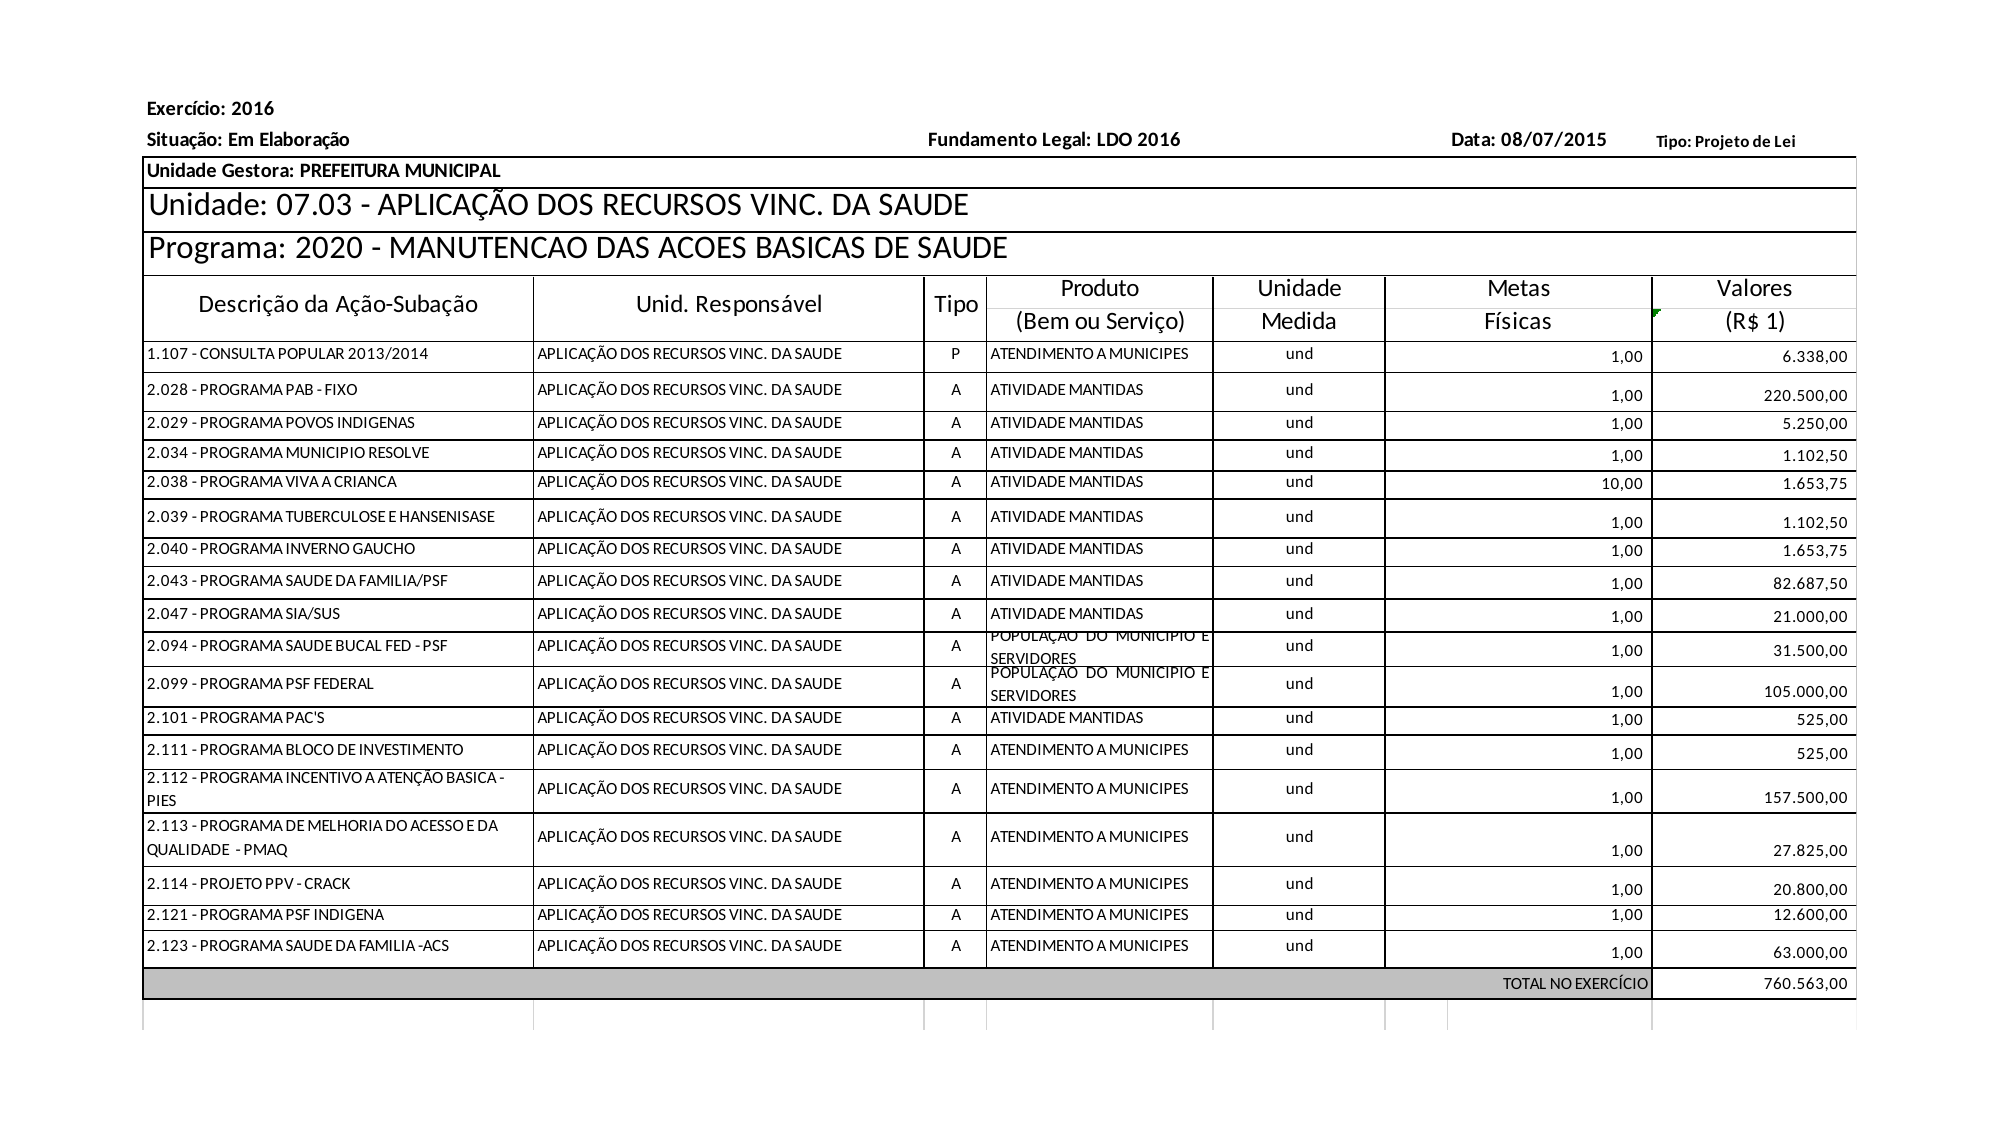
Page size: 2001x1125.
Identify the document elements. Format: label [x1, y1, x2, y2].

text_box [141, 93, 1859, 1032]
